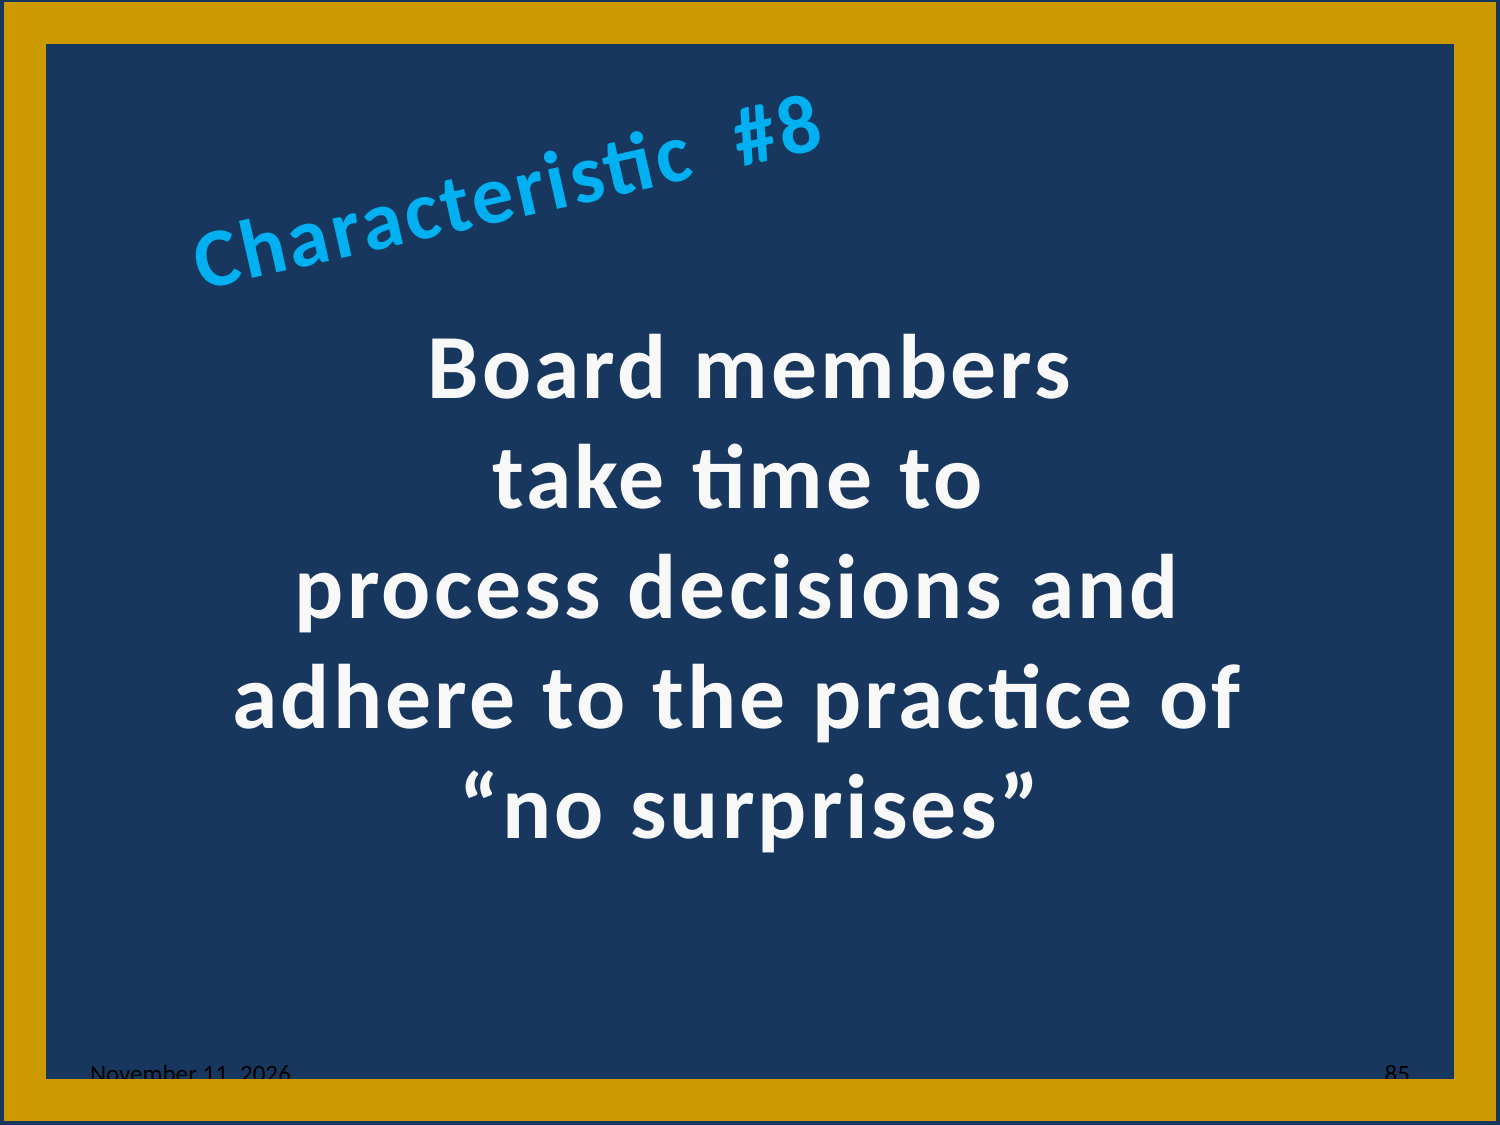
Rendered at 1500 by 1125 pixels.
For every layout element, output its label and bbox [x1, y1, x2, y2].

text_box [23, 21, 1477, 1102]
